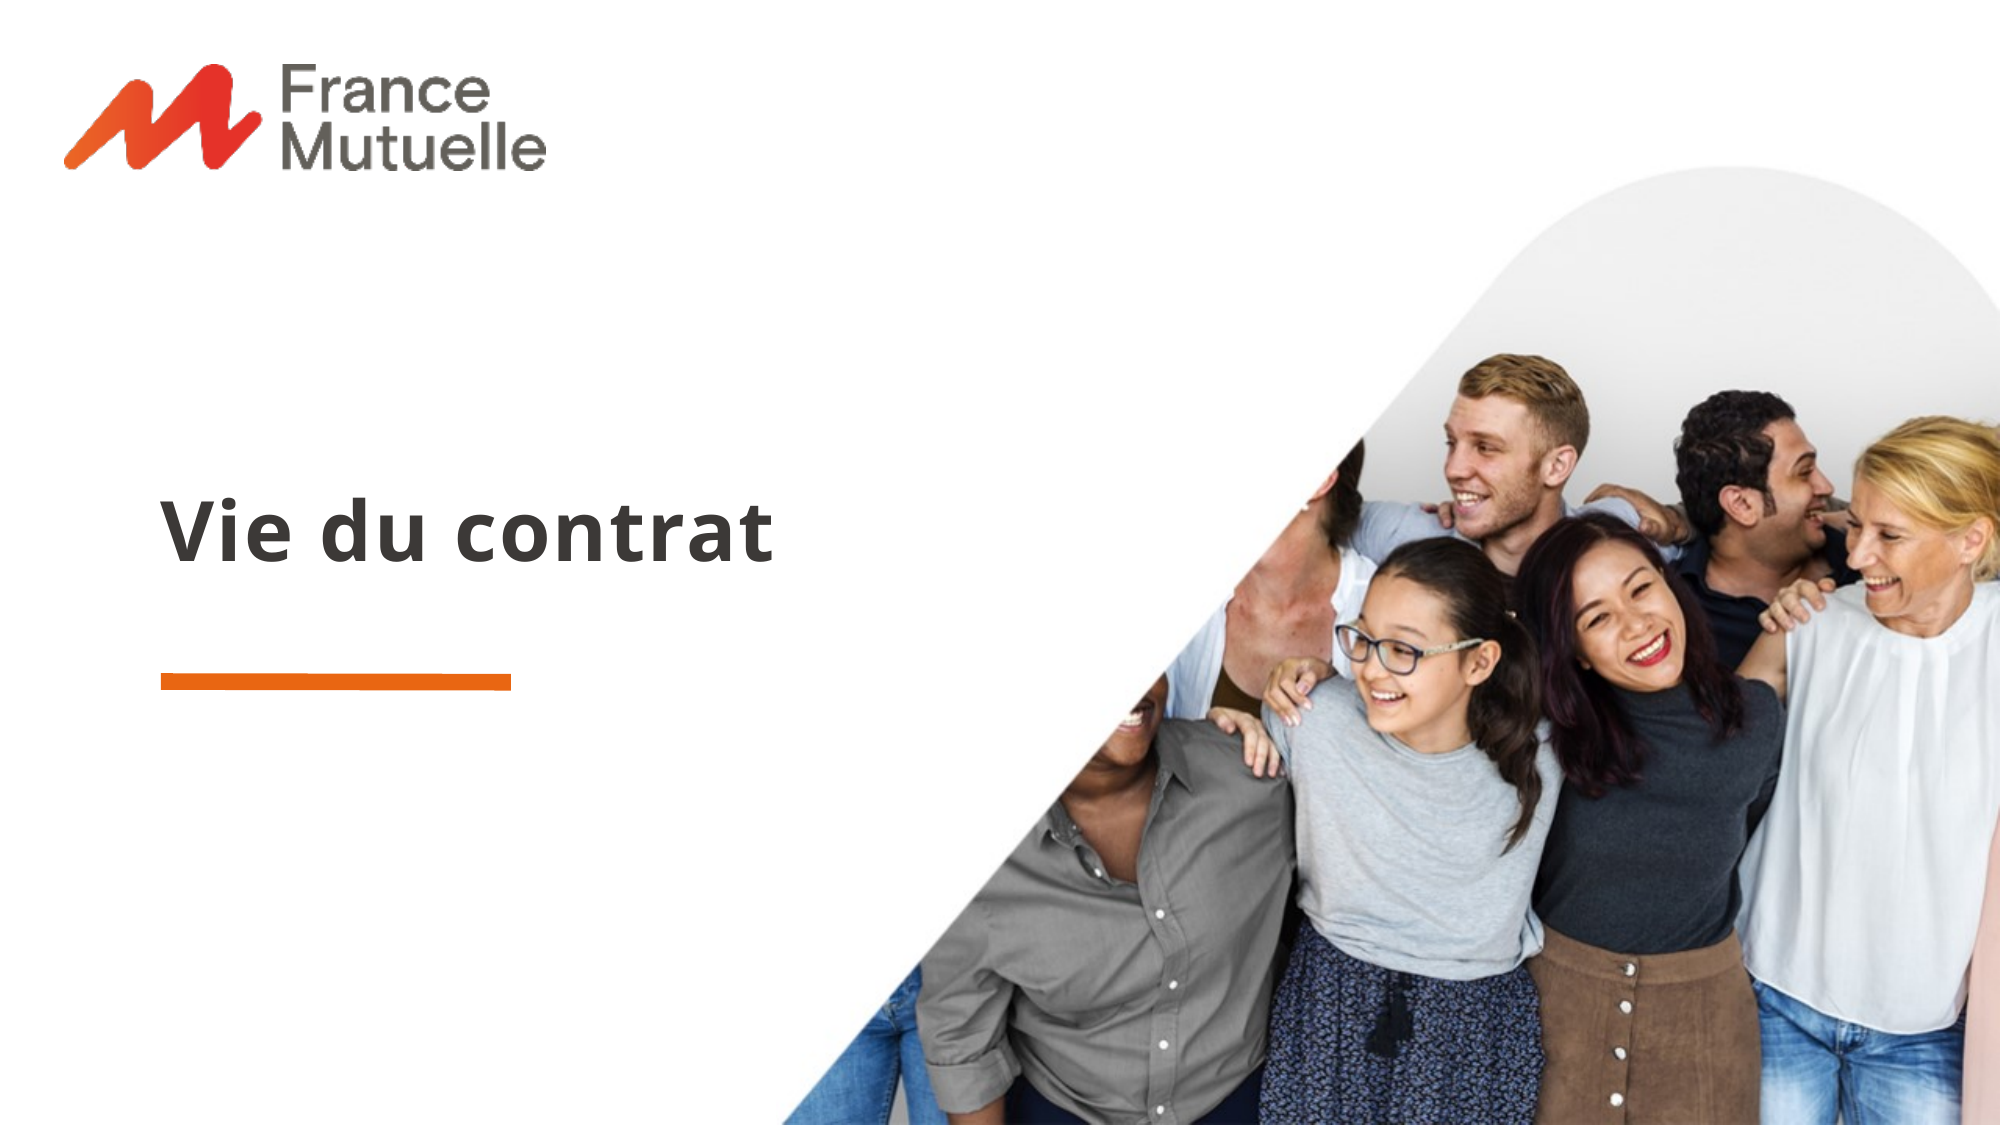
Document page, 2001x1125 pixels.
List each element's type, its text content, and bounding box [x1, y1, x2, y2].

title Vie du contrat [160, 331, 776, 580]
picture [64, 64, 546, 171]
picture [776, 153, 2000, 1125]
